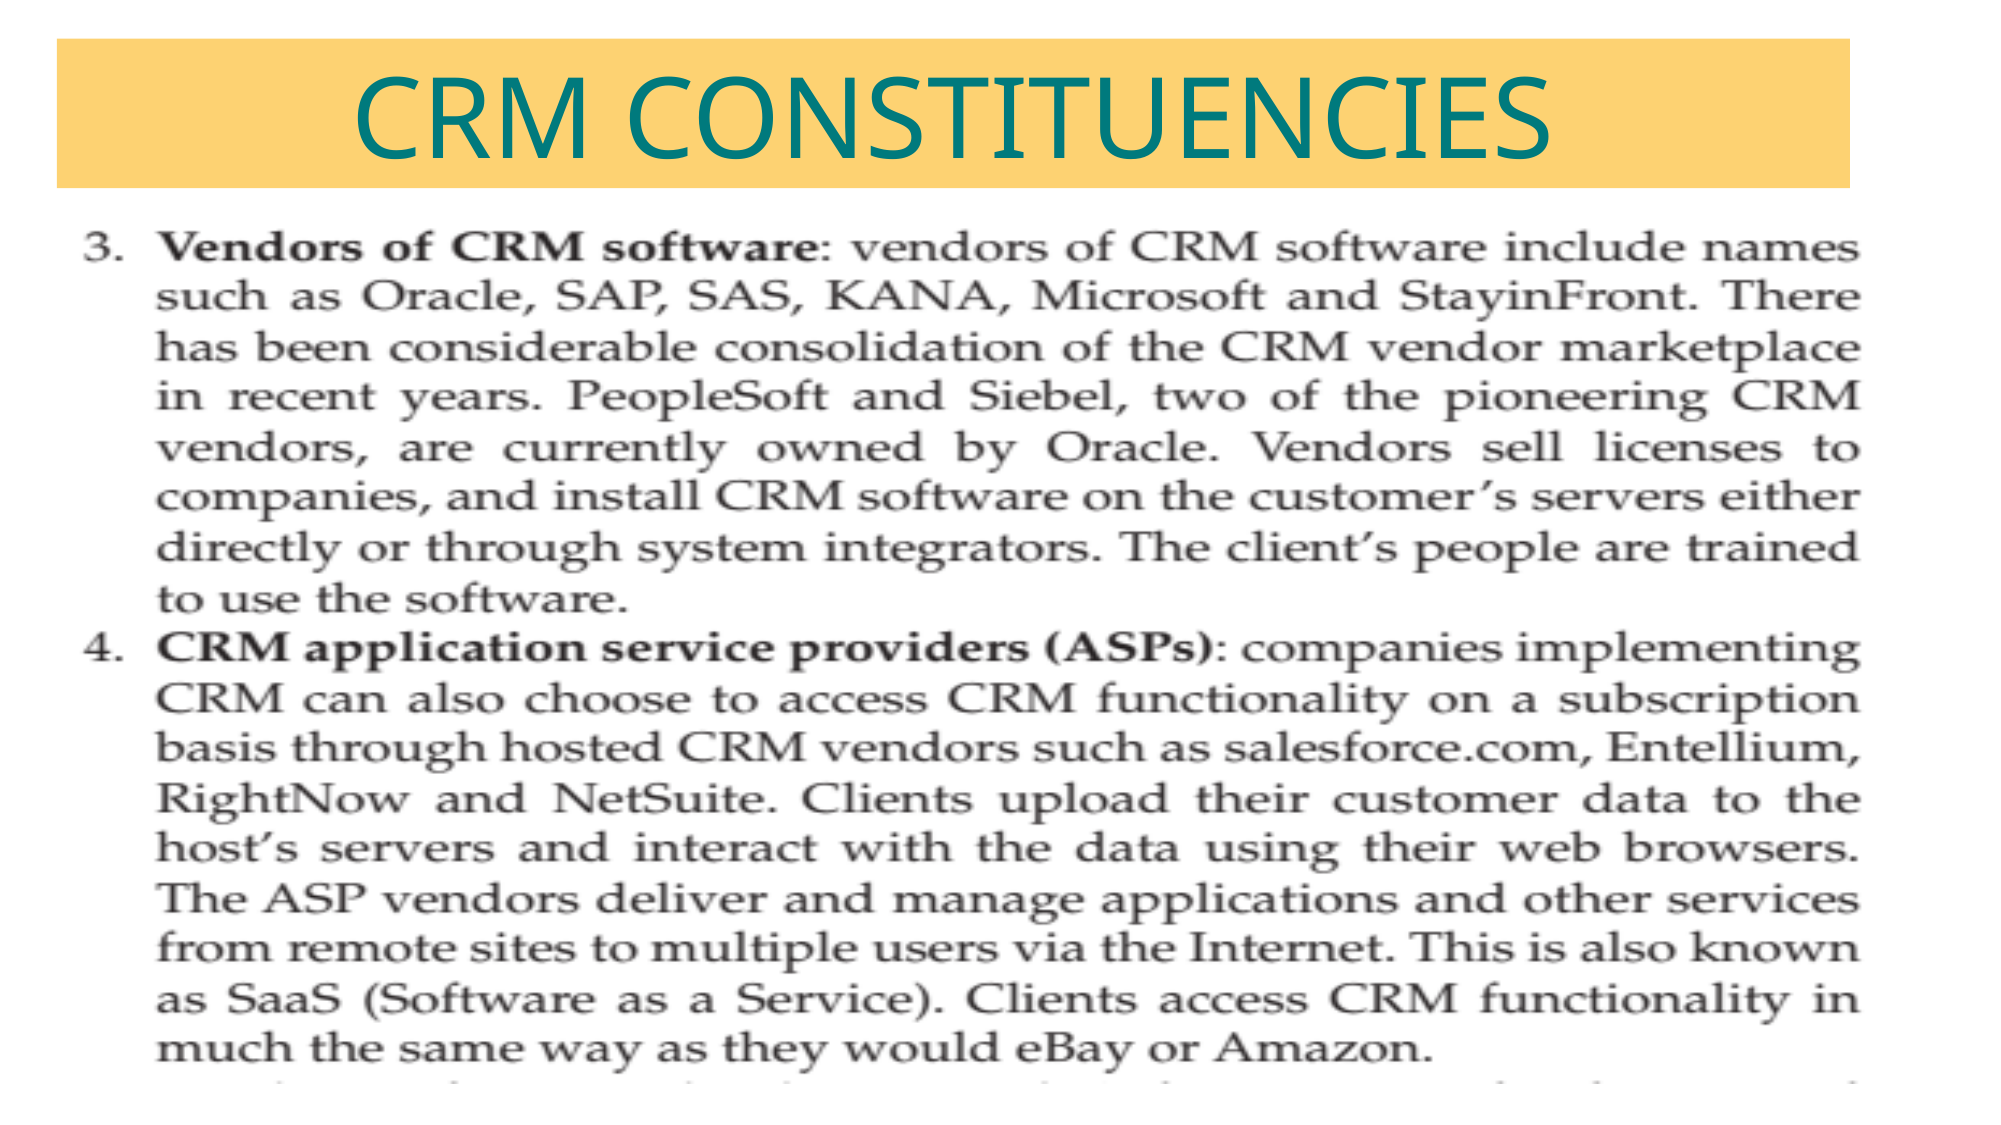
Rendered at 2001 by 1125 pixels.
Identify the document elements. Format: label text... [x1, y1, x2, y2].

text_box CRM CONSTITUENCIES [56, 38, 1850, 189]
picture [56, 228, 1910, 1084]
